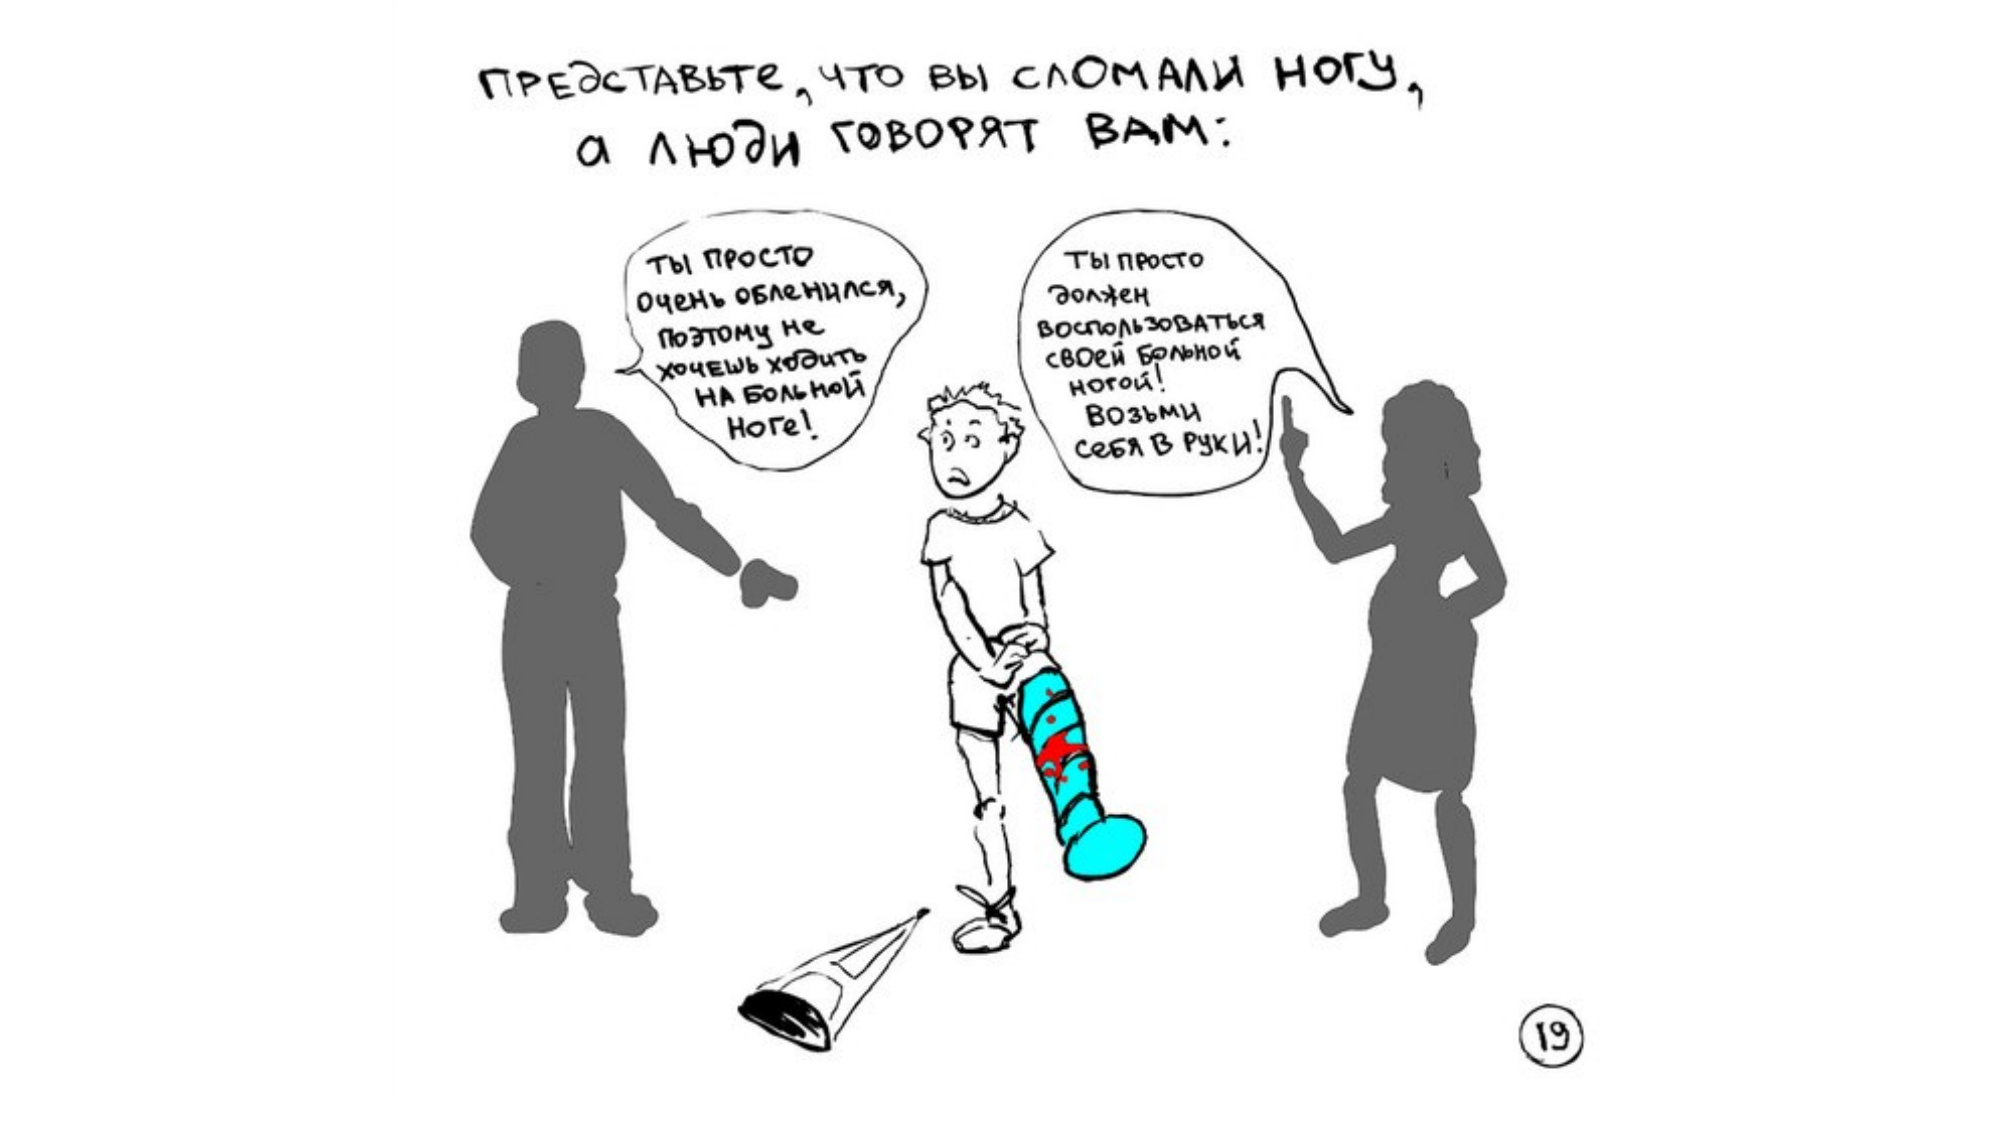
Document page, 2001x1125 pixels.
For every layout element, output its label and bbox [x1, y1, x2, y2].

picture [392, 0, 1608, 1095]
